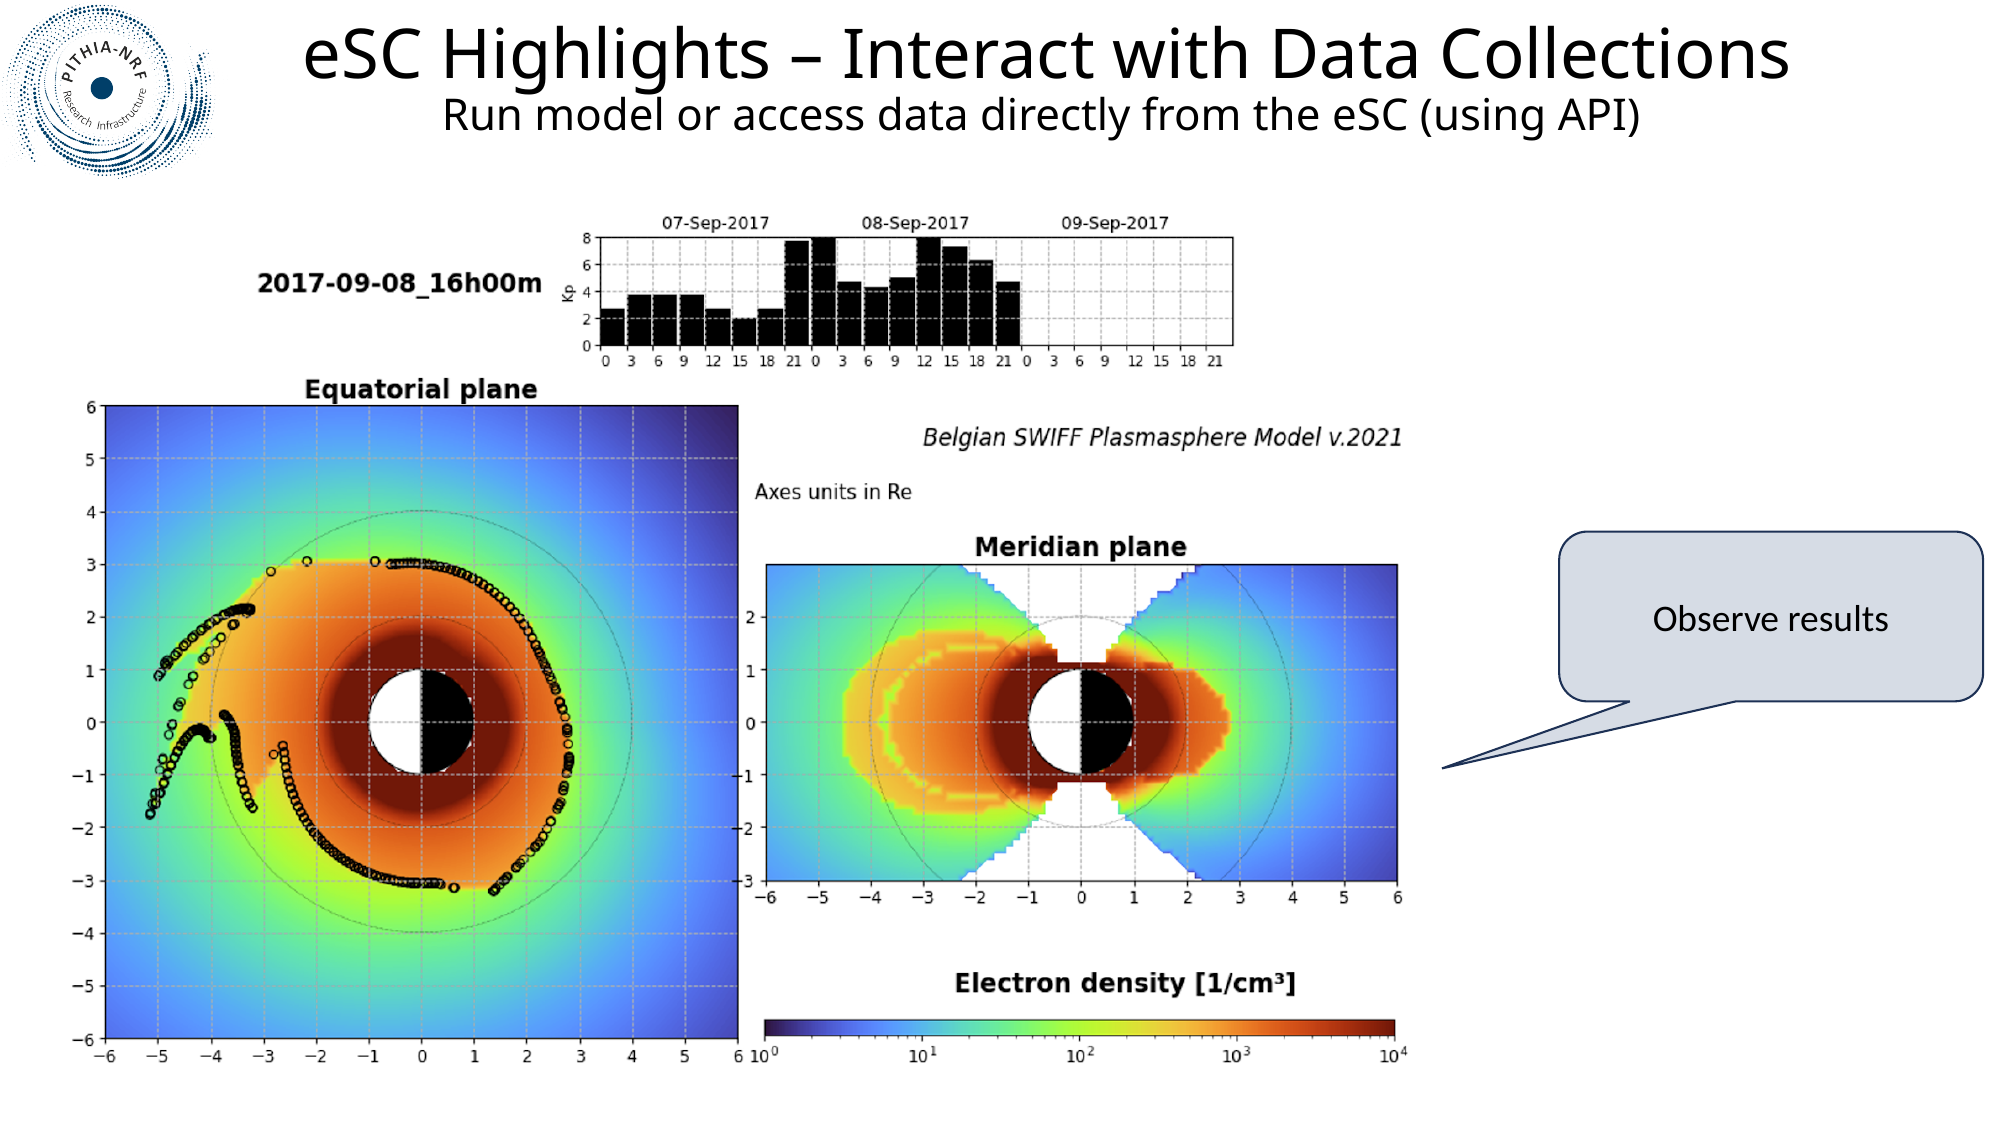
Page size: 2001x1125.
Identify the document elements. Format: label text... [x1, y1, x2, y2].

text_box Observe results [1441, 530, 1985, 770]
picture [66, 204, 1411, 1078]
title eSC Highlights – Interact with Data Collections Run model or access data directly from the eSC (using API) [232, 10, 1910, 150]
picture [0, 1, 232, 181]
